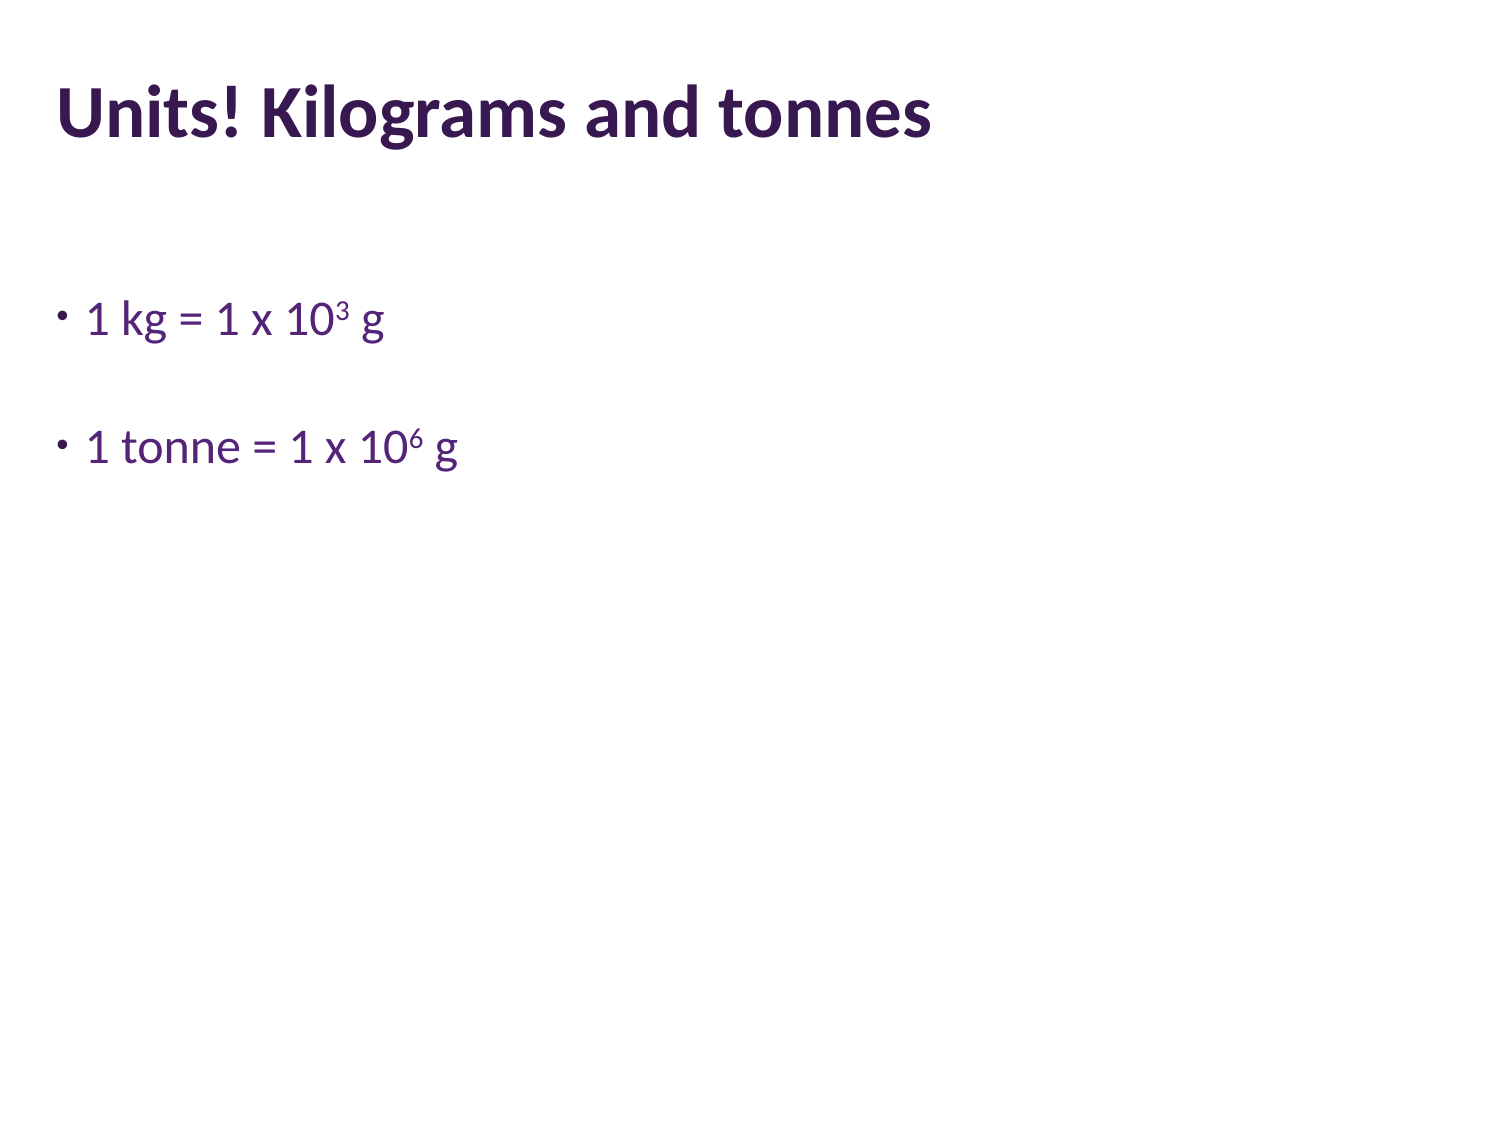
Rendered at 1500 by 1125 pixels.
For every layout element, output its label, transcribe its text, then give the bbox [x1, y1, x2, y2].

list 1 kg = 1 x 103 g 1 tonne = 1 x 106 g [41, 219, 1404, 963]
title Units! Kilograms and tonnes [41, 54, 1392, 160]
